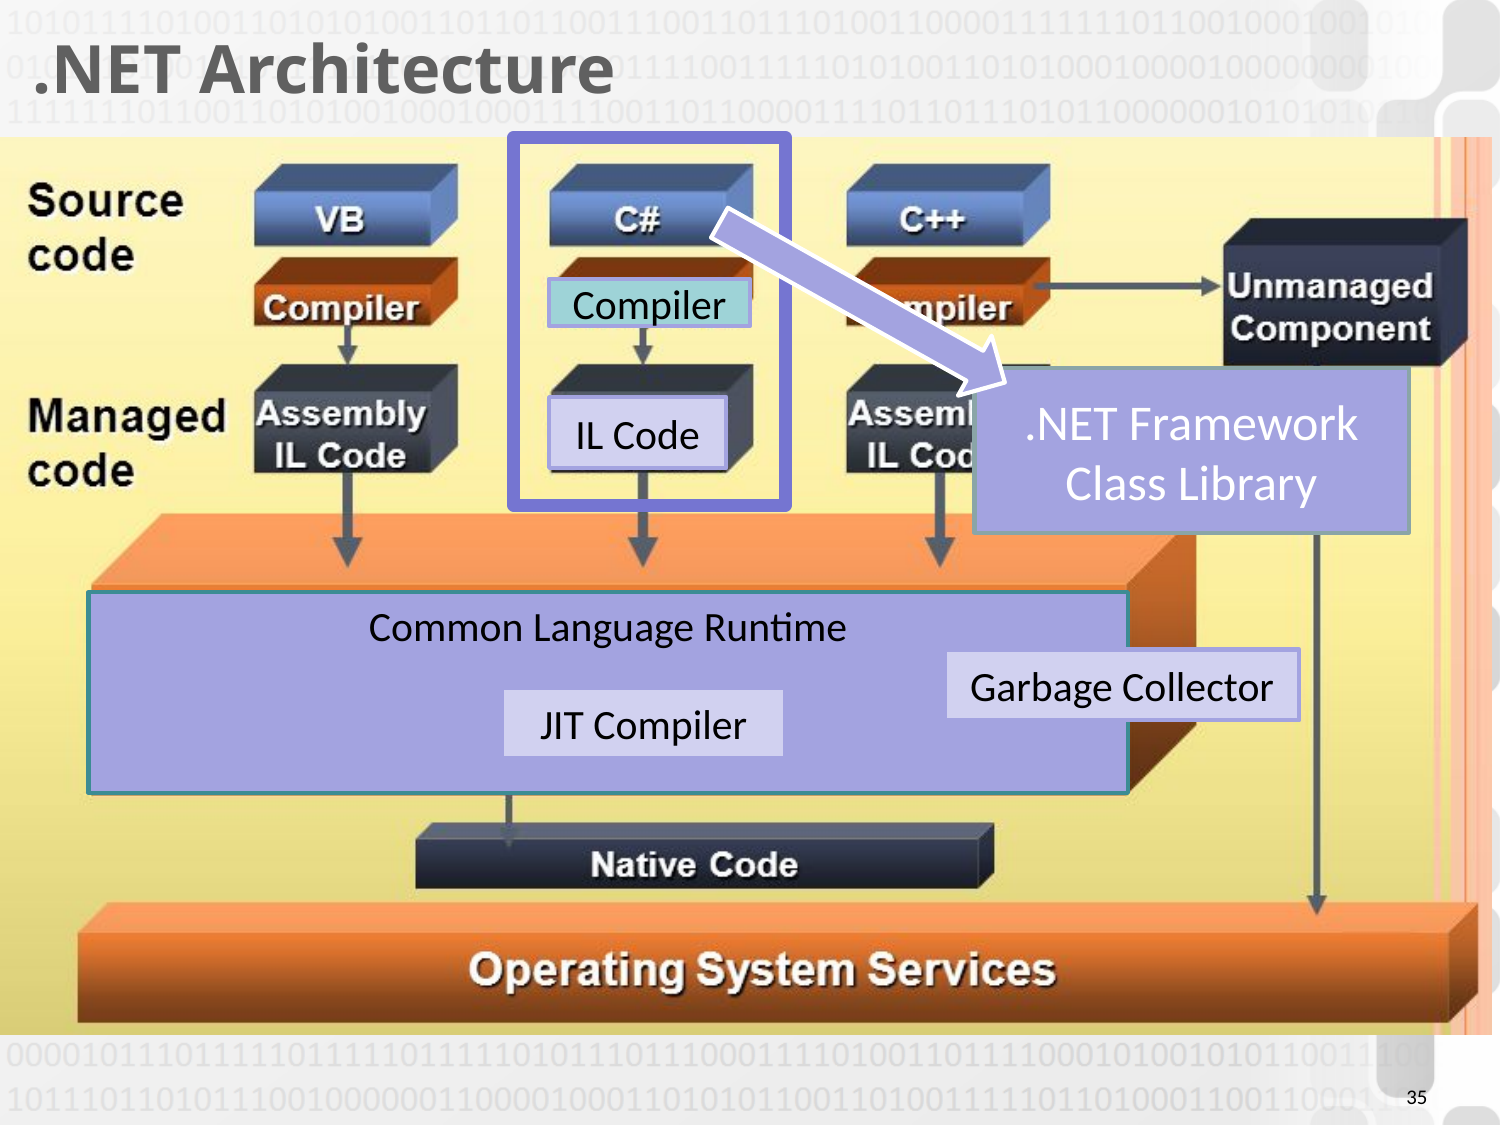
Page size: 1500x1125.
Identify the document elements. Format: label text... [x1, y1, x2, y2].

picture [0, 0, 1500, 1125]
title .NET Architecture [17, 19, 1483, 114]
slide_number 35 [1245, 1076, 1443, 1107]
